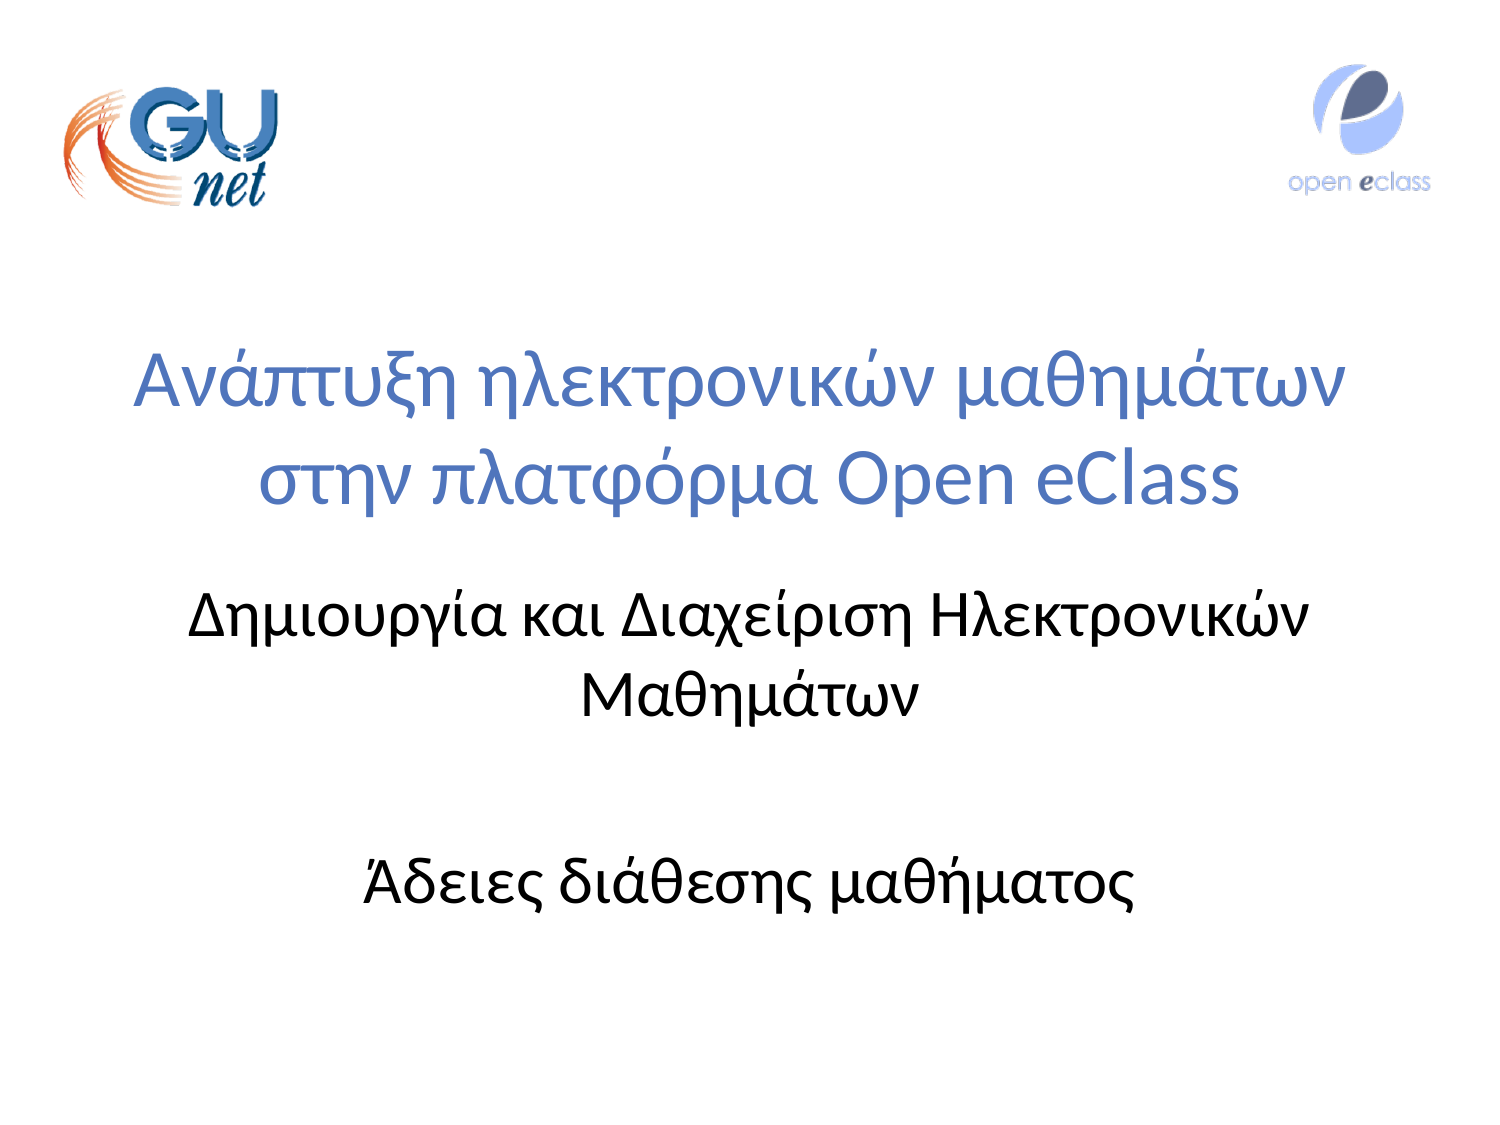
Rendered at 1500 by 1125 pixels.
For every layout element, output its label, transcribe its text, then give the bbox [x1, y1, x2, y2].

picture [1281, 55, 1437, 201]
title Ανάπτυξη ηλεκτρονικών μαθημάτων στην πλατφόρμα Open eClass [112, 302, 1388, 544]
picture [52, 73, 288, 220]
subtitle Δημιουργία και Διαχείριση Ηλεκτρονικών Μαθημάτων Άδειες διάθεσης μαθήματος [112, 562, 1388, 808]
